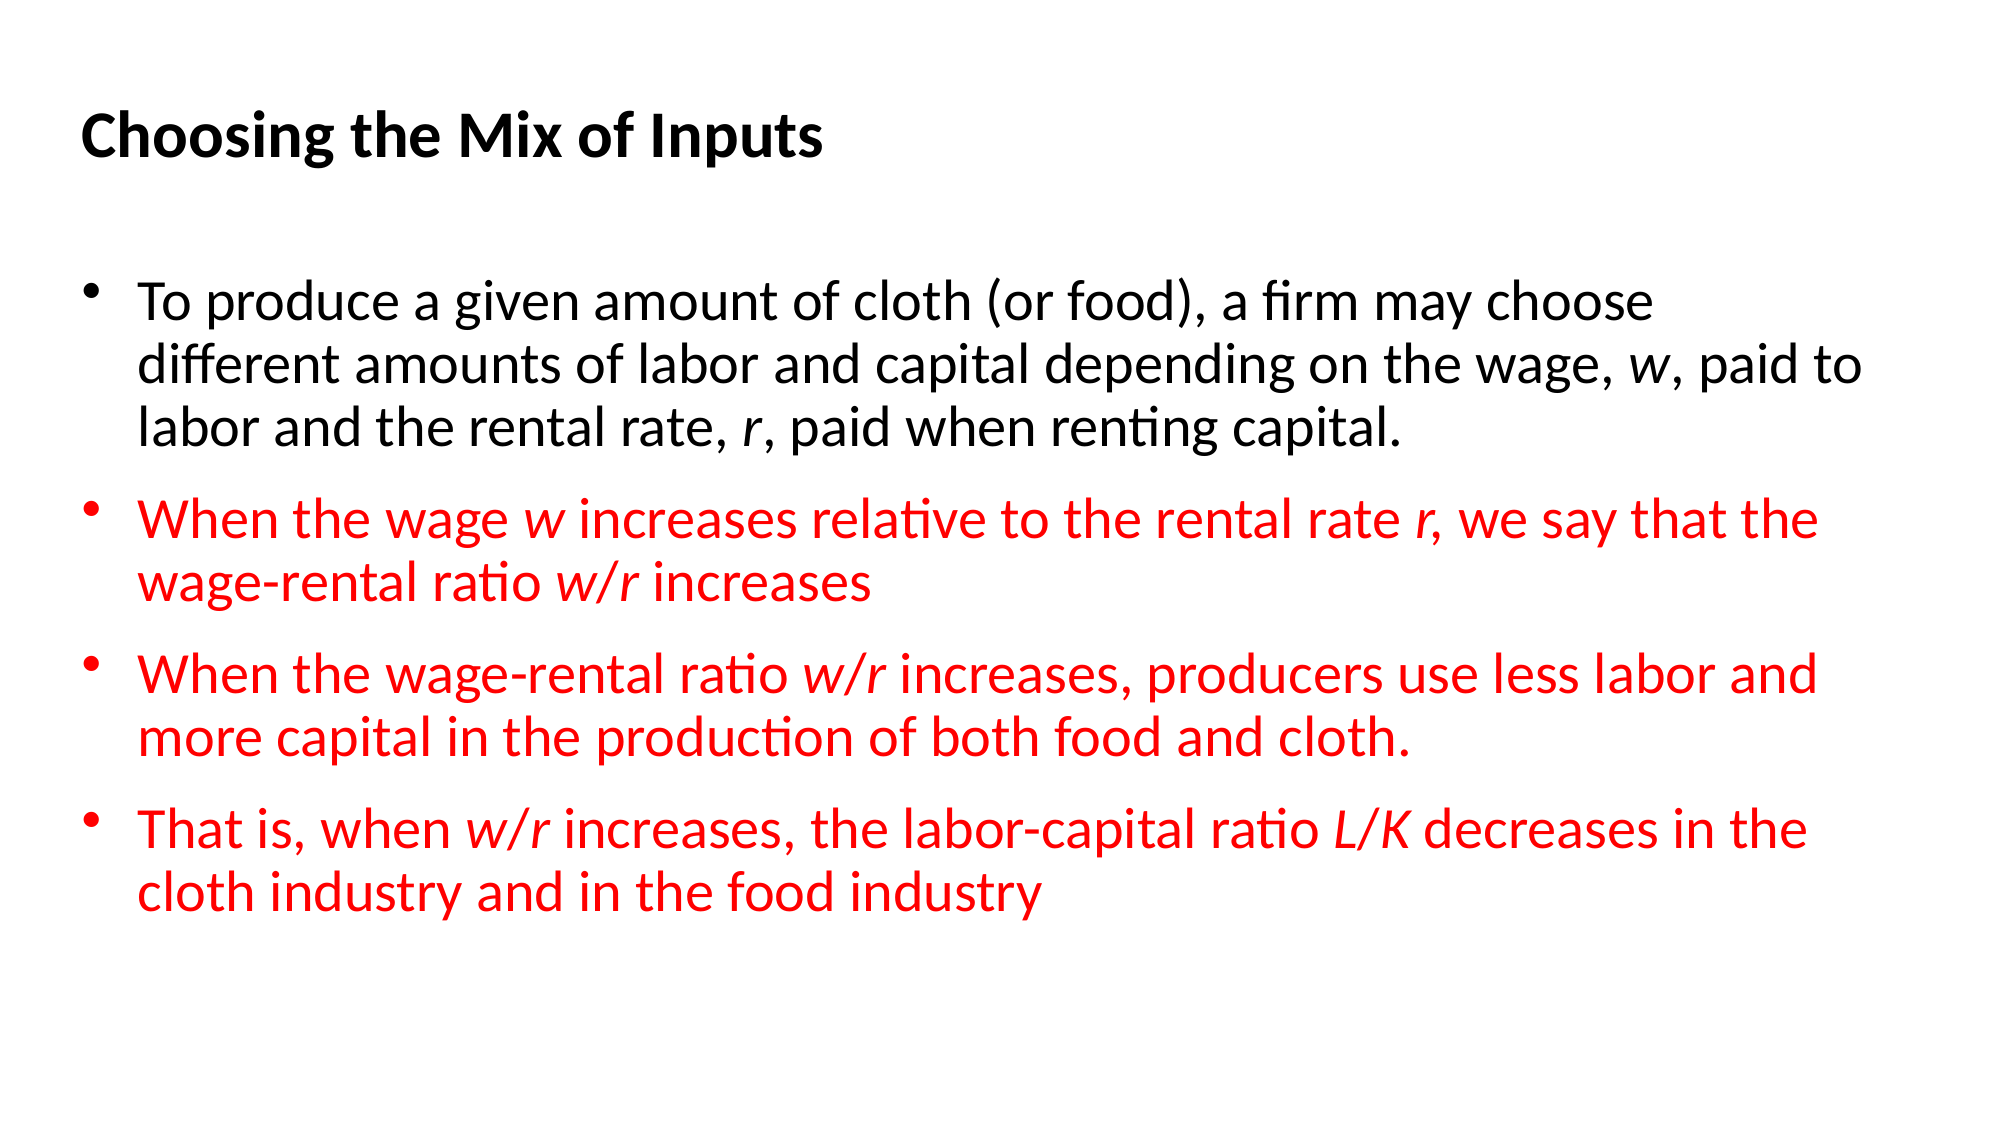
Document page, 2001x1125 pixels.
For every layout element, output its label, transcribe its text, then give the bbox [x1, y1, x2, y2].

list To produce a given amount of cloth (or food), a firm may choose different amounts of labor and capital depending on the wage, w, paid to labor and the rental rate, r, paid when renting capital. When the wage w increases relative to the rental rate r, we say that the wage-rental ratio w/r increases When the wage-rental ratio w/r increases, producers use less labor and more capital in the production of both food and cloth. That is, when w/r increases, the labor-capital ratio L/K decreases in the cloth industry and in the food industry [66, 262, 1881, 1013]
title Choosing the Mix of Inputs [66, 49, 1950, 213]
